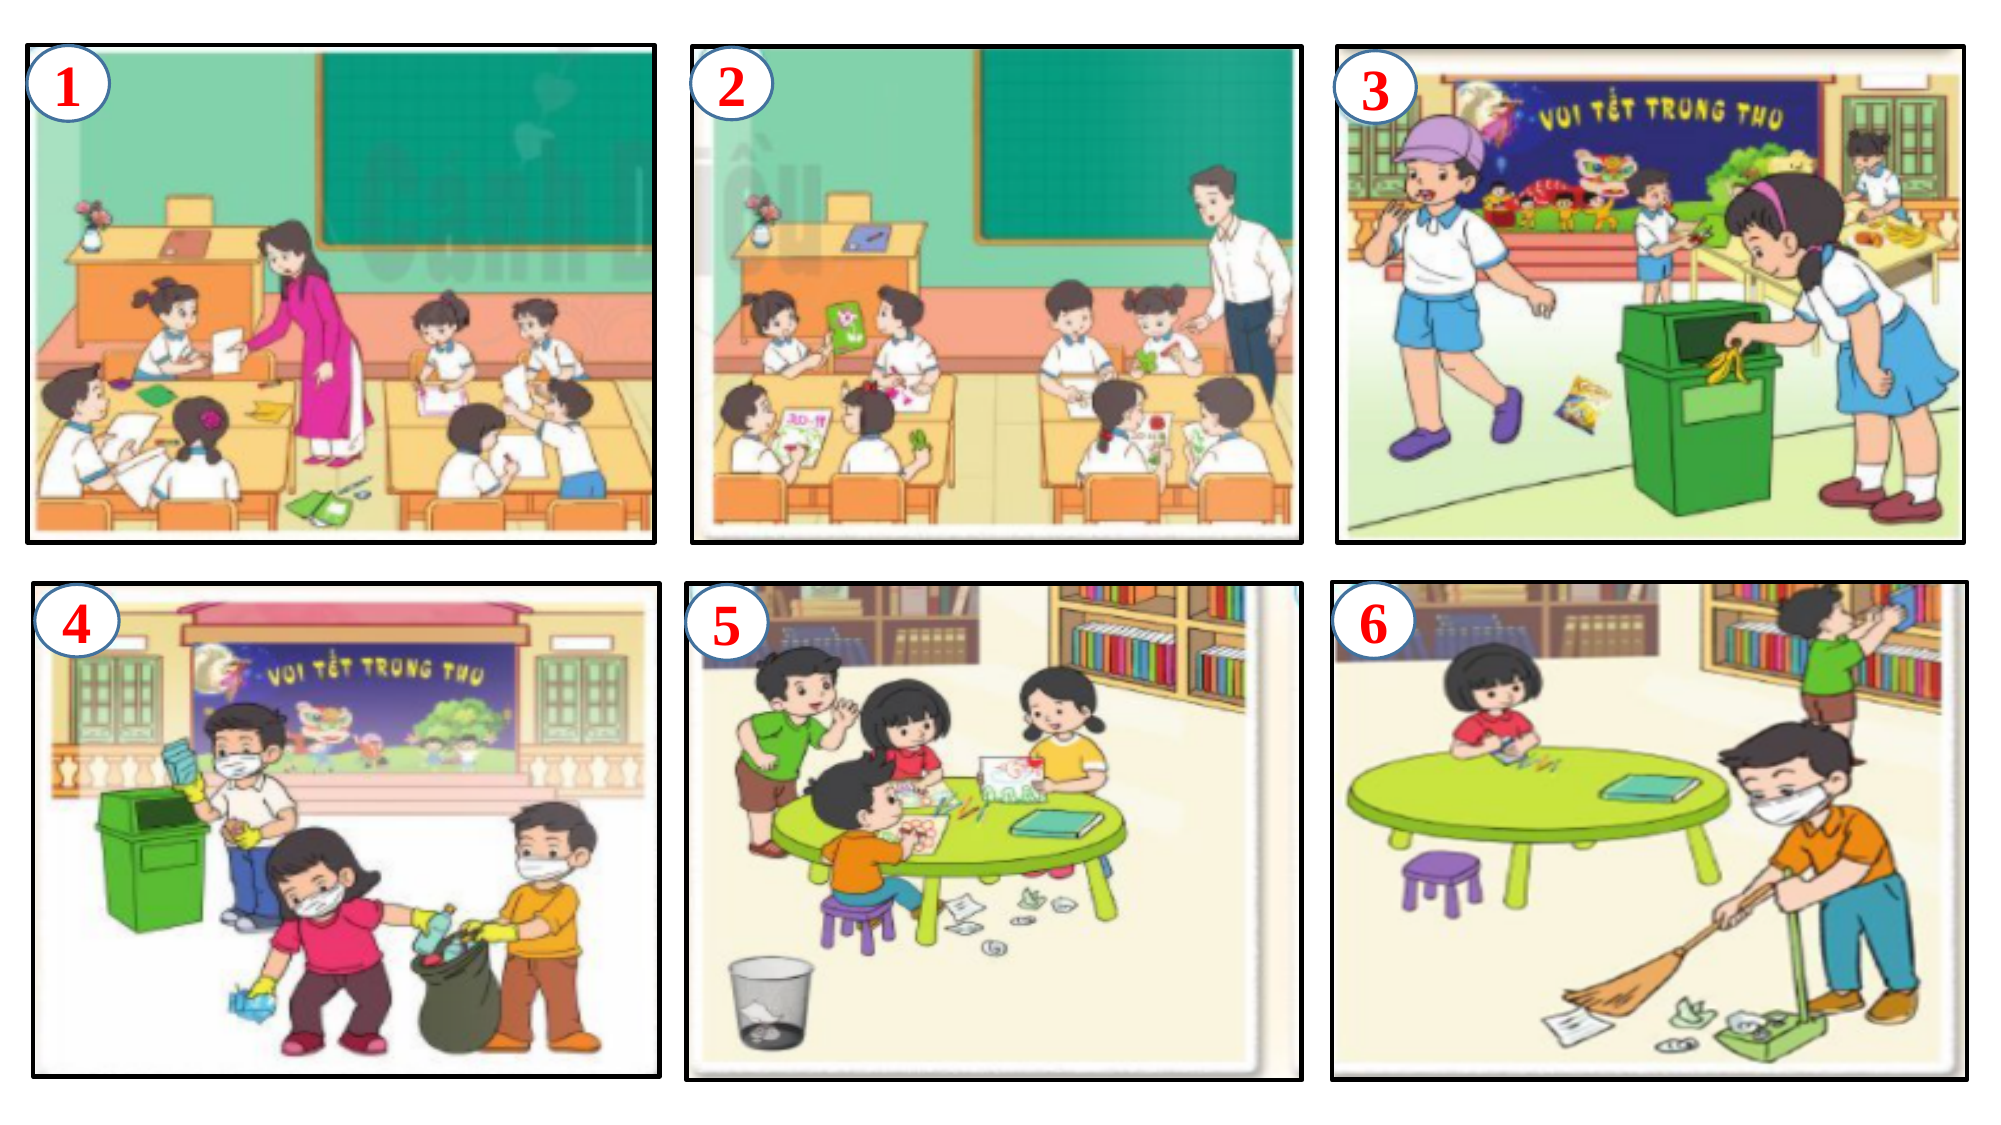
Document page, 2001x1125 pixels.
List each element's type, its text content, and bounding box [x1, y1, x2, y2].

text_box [690, 47, 1300, 540]
text_box 1 [25, 68, 29, 98]
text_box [1332, 582, 1965, 1078]
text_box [685, 584, 1300, 1078]
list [29, 47, 653, 540]
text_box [34, 584, 658, 1074]
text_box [1334, 49, 1962, 540]
